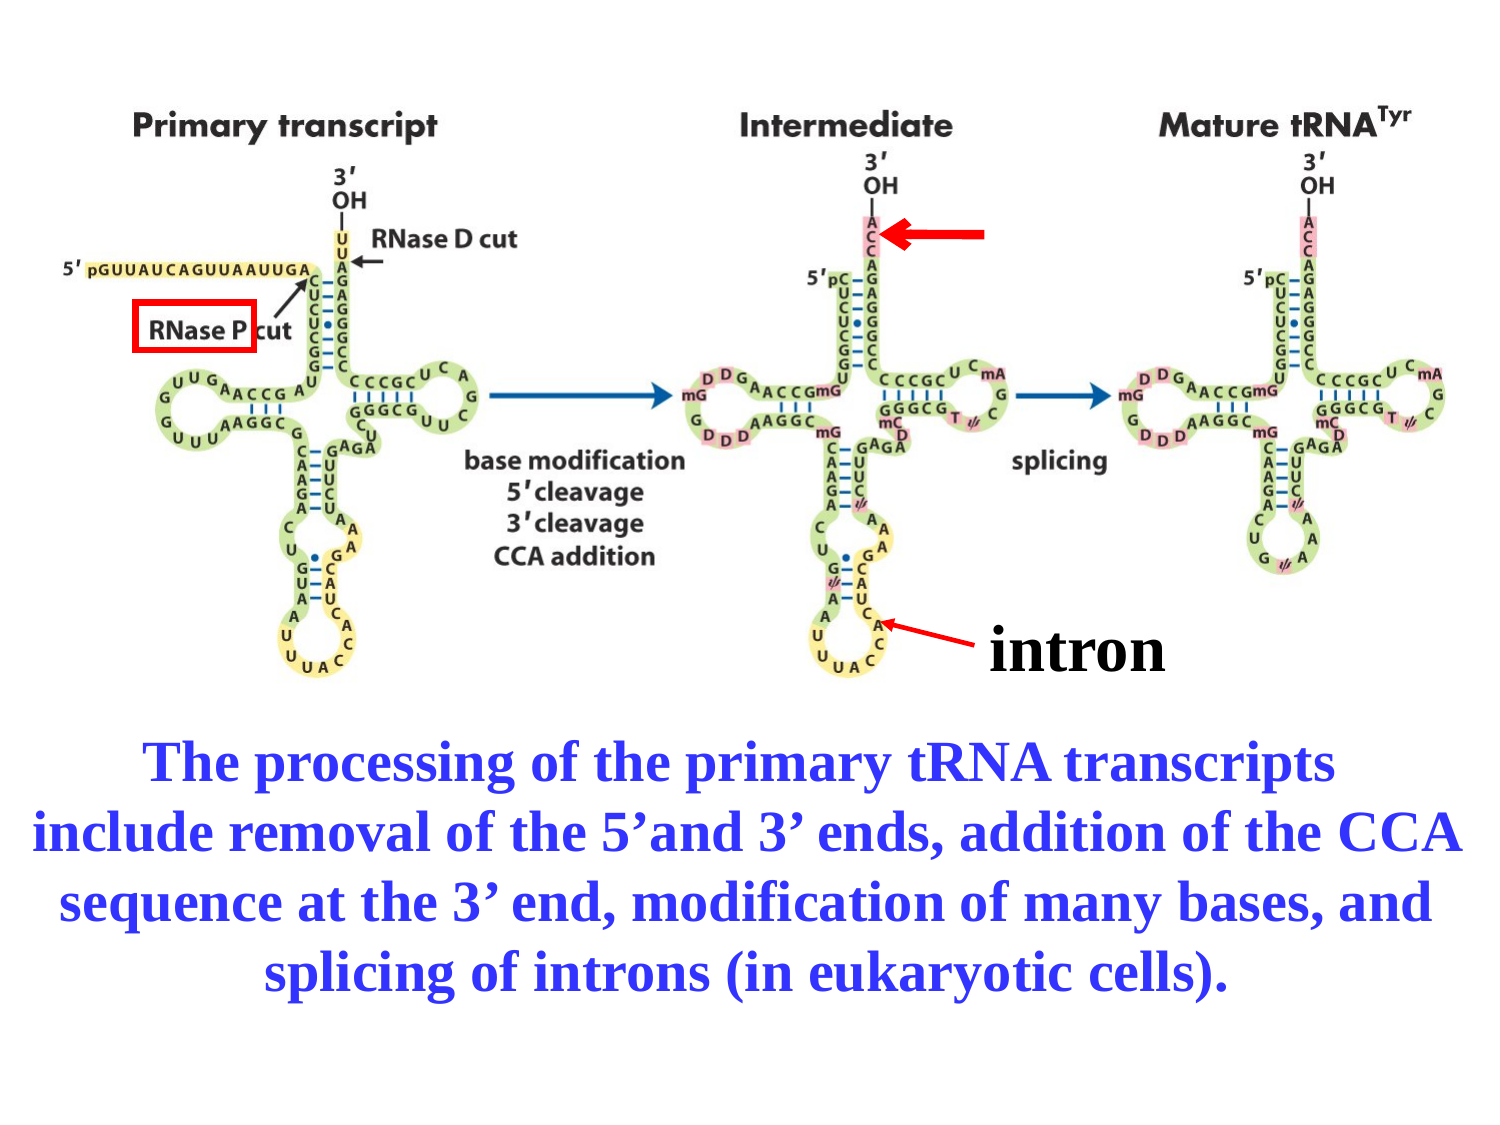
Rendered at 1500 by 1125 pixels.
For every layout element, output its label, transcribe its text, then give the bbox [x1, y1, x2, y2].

picture [52, 89, 1454, 692]
text_box The processing of the primary tRNA transcripts include removal of the 5’and 3’ ends, addition of the CCA sequence at the 3’ end, modification of many bases, and splicing of introns (in eukaryotic cells). [0, 716, 1494, 1011]
